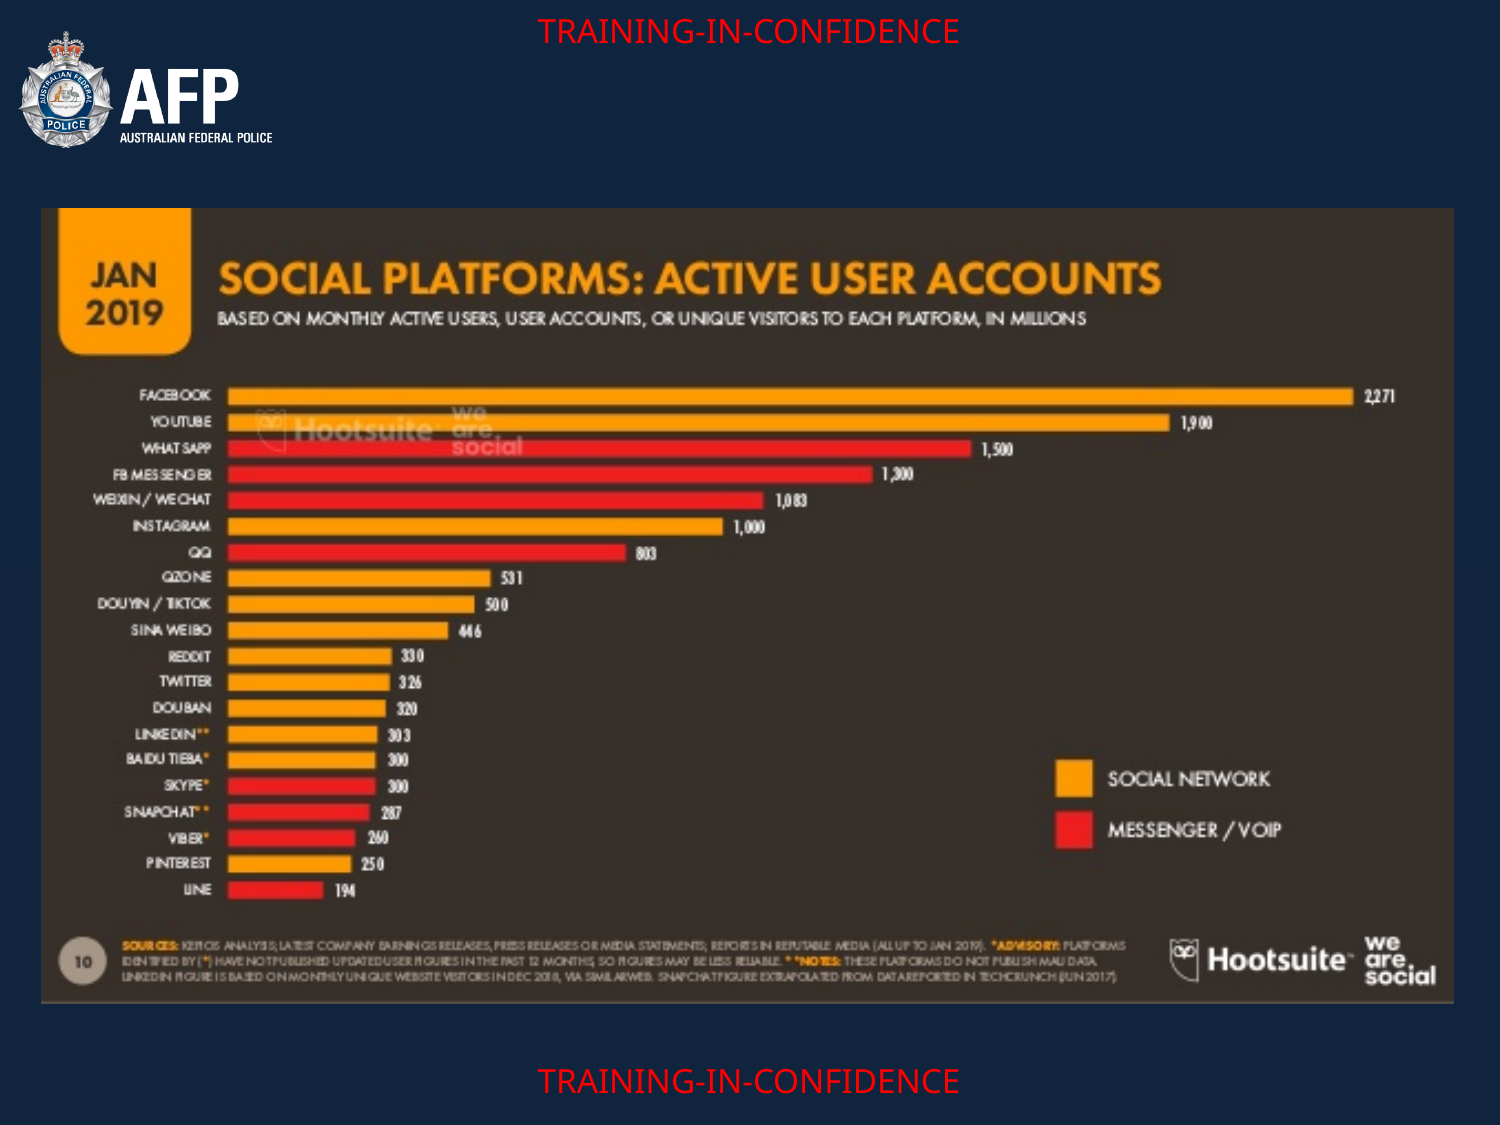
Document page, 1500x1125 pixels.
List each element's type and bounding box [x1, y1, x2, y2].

picture [41, 208, 1454, 1004]
picture [18, 31, 272, 148]
